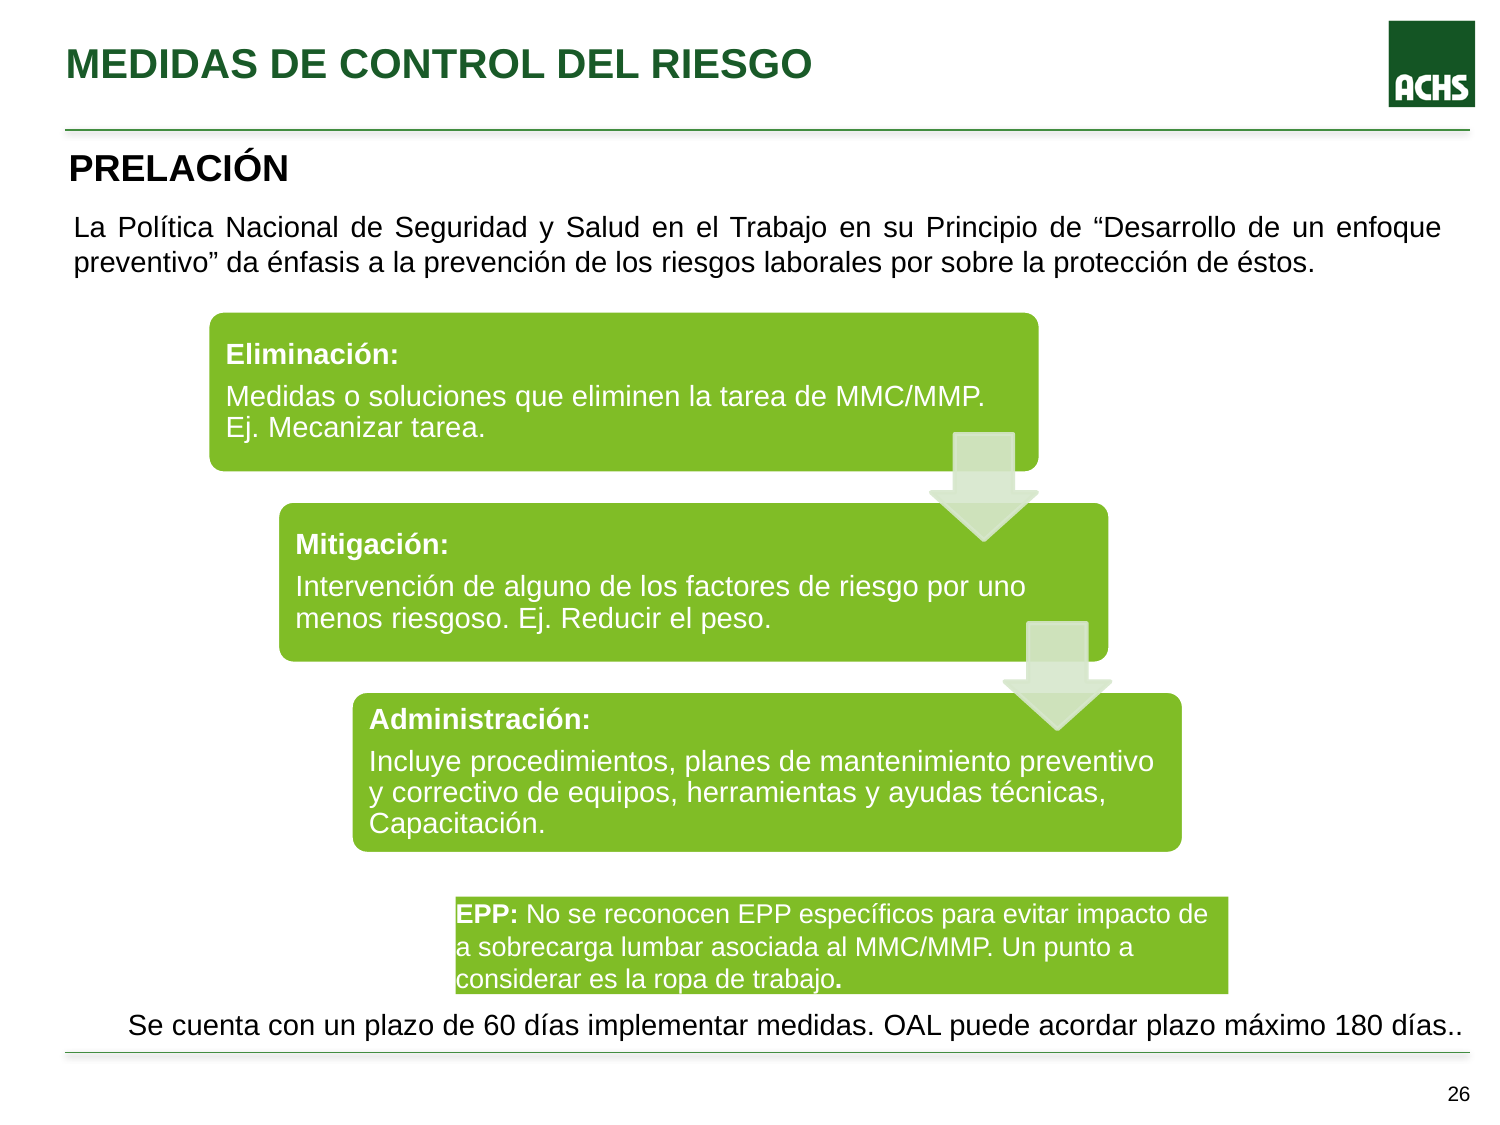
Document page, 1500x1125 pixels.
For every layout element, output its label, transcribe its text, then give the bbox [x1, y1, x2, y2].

text_box La Política Nacional de Seguridad y Salud en el Trabajo en su Principio de “Desarrollo de un enfoque preventivo” da énfasis a la prevención de los riesgos laborales por sobre la protección de éstos. [58, 200, 1459, 286]
picture [1387, 19, 1476, 108]
text_box Se cuenta con un plazo de 60 días implementar medidas. OAL puede acordar plazo máximo 180 días.. [113, 998, 1481, 1049]
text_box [203, 310, 1185, 855]
slide_number 25 [1417, 1080, 1471, 1106]
text_box EPP: No se reconocen EPP específicos para evitar impacto de a sobrecarga lumbar asociada al MMC/MMP. Un punto a considerar es la ropa de trabajo. [455, 896, 1229, 995]
title Medidas de control del riesgo [65, 37, 1377, 88]
text_box PRELACIÓN [53, 136, 1413, 197]
